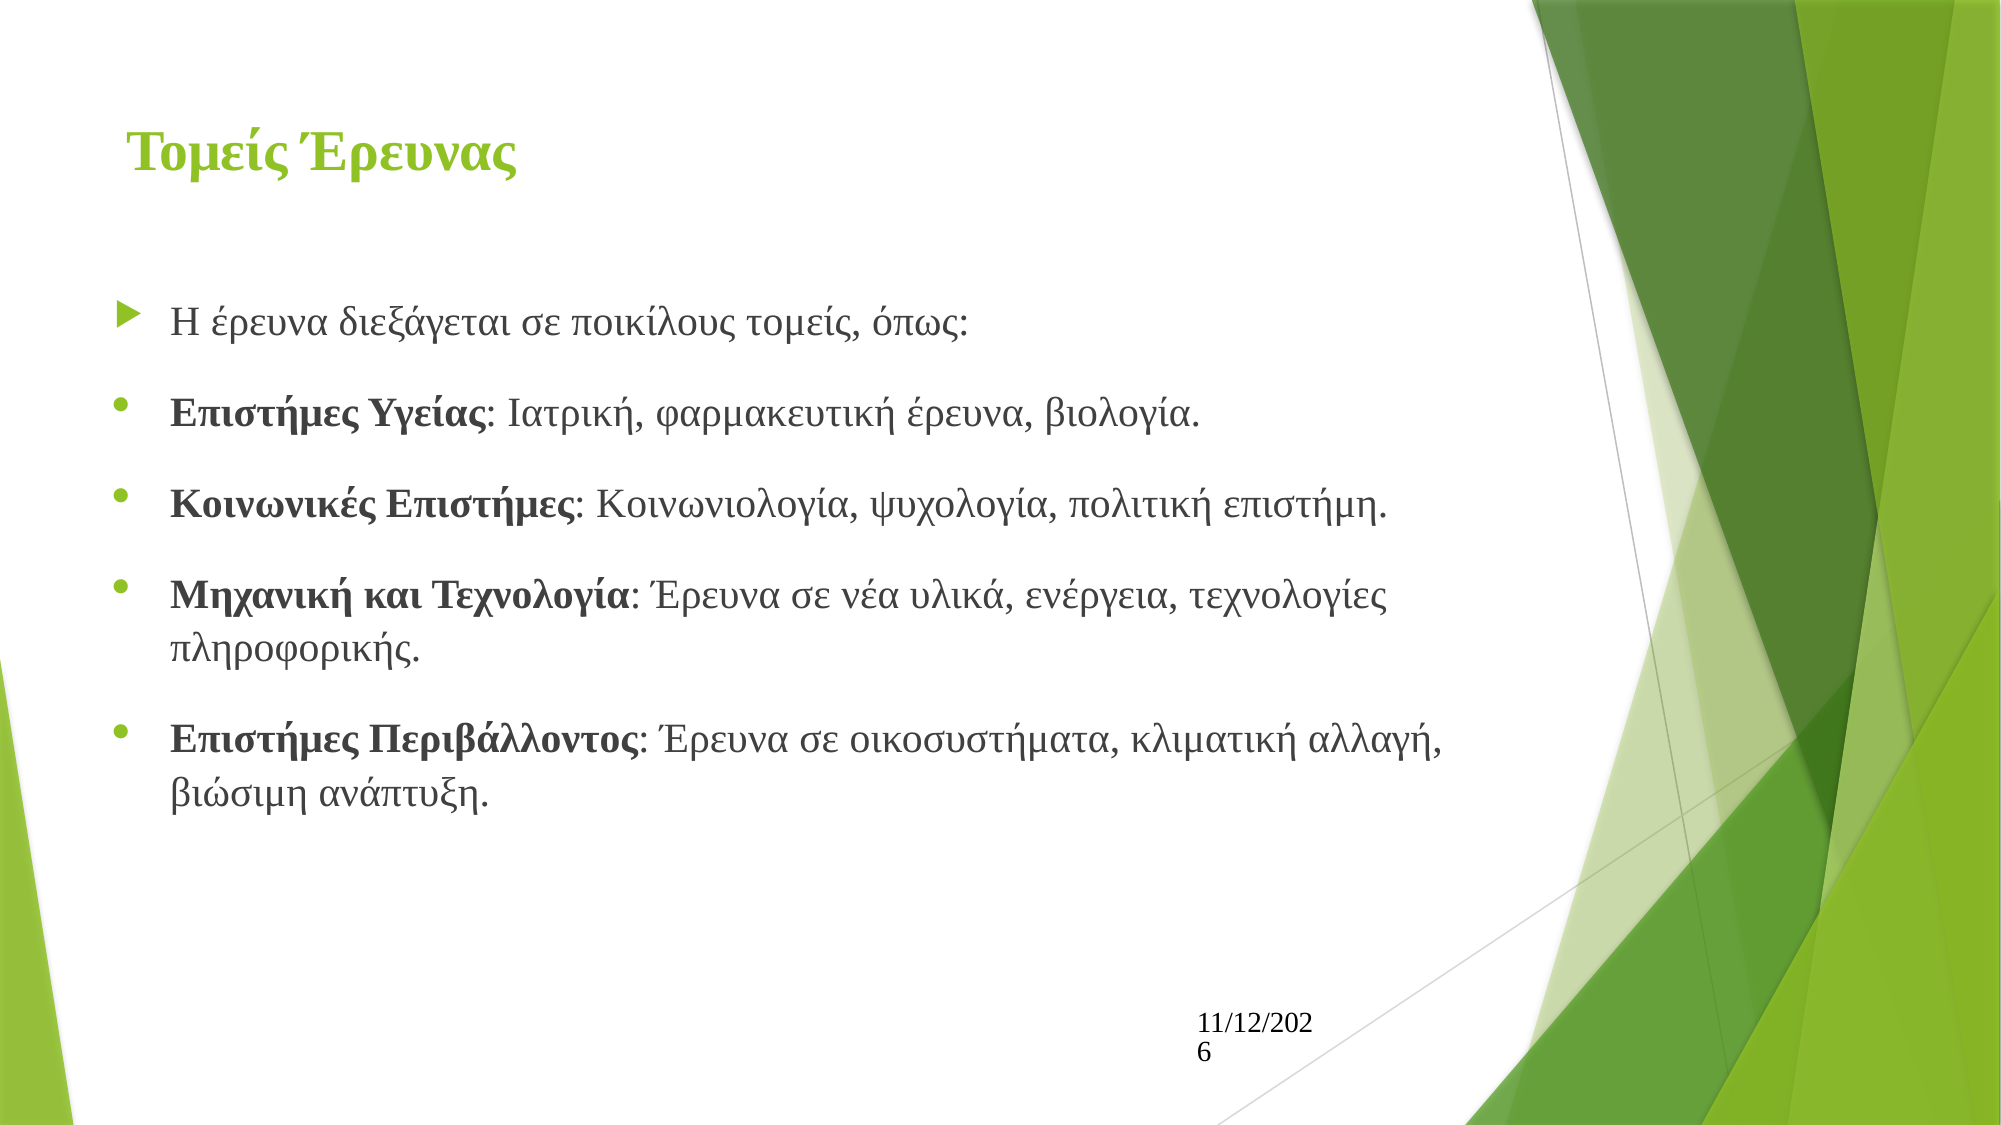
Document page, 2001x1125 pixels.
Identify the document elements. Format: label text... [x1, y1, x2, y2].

slide_number [1181, 991, 1332, 1051]
list Η έρευνα διεξάγεται σε ποικίλους τομείς, όπως: Επιστήμες Υγείας: Ιατρική, φαρμακευτική έρευνα, βιολογία. Κοινωνικές Επιστήμες: Κοινωνιολογία, ψυχολογία, πολιτική επιστήμη. Μηχανική και Τεχνολογία: Έρευνα σε νέα υλικά, ενέργεια, τεχνολογίες πληροφορικής. Επιστήμες Περιβάλλοντος: Έρευνα σε οικοσυστήματα, κλιματική αλλαγή, βιώσιμη ανάπτυξη. [98, 282, 1510, 920]
title Τομείς Έρευνας [111, 99, 1522, 317]
